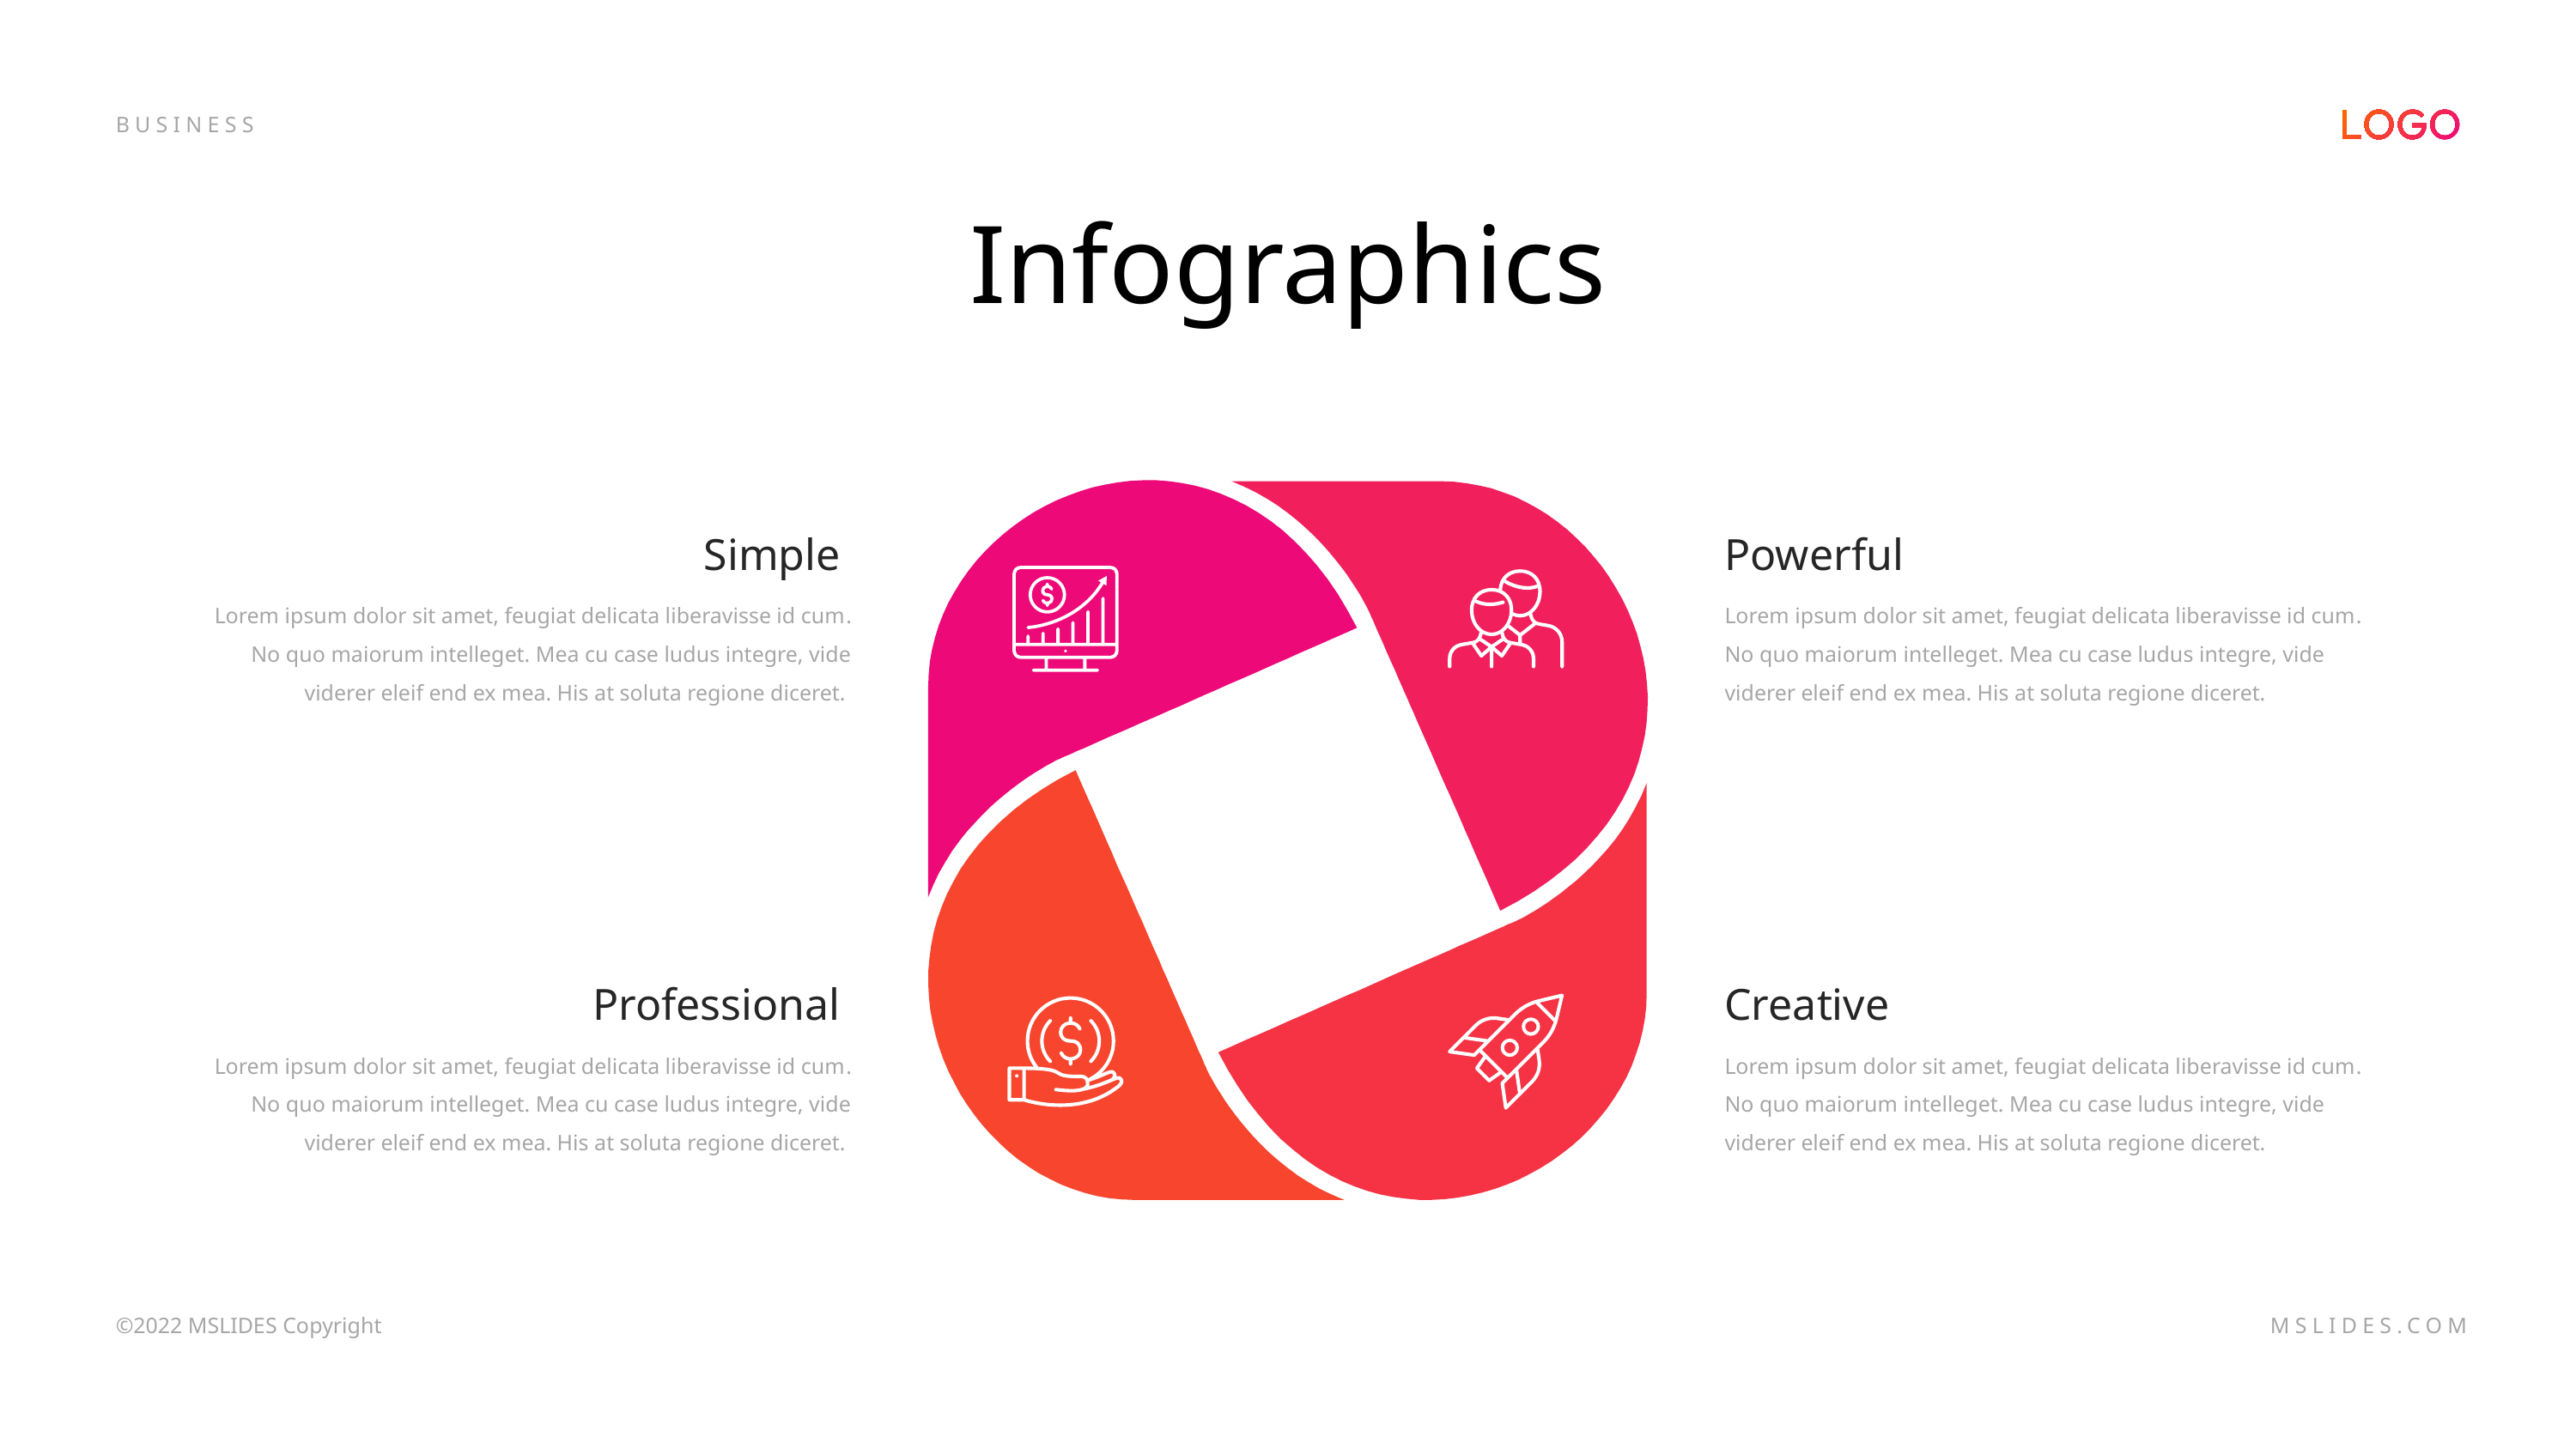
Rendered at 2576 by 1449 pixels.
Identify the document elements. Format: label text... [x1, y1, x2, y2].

text_box Infographics [567, 191, 2009, 347]
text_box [927, 480, 1649, 1200]
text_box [1012, 566, 1119, 672]
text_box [1007, 996, 1124, 1107]
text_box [1448, 993, 1564, 1110]
text_box Powerful Lorem ipsum dolor sit amet, feugiat delicata liberavisse id cum. No quo maiorum intelleget. Mea cu case ludus integre, vide viderer eleif end ex mea. His at soluta regione diceret. [1711, 521, 2388, 712]
text_box Professional Lorem ipsum dolor sit amet, feugiat delicata liberavisse id cum. No quo maiorum intelleget. Mea cu case ludus integre, vide viderer eleif end ex mea. His at soluta regione diceret. [189, 971, 865, 1162]
text_box Simple Lorem ipsum dolor sit amet, feugiat delicata liberavisse id cum. No quo maiorum intelleget. Mea cu case ludus integre, vide viderer eleif end ex mea. His at soluta regione diceret. [189, 521, 865, 712]
text_box Creative Lorem ipsum dolor sit amet, feugiat delicata liberavisse id cum. No quo maiorum intelleget. Mea cu case ludus integre, vide viderer eleif end ex mea. His at soluta regione diceret. [1711, 971, 2388, 1162]
